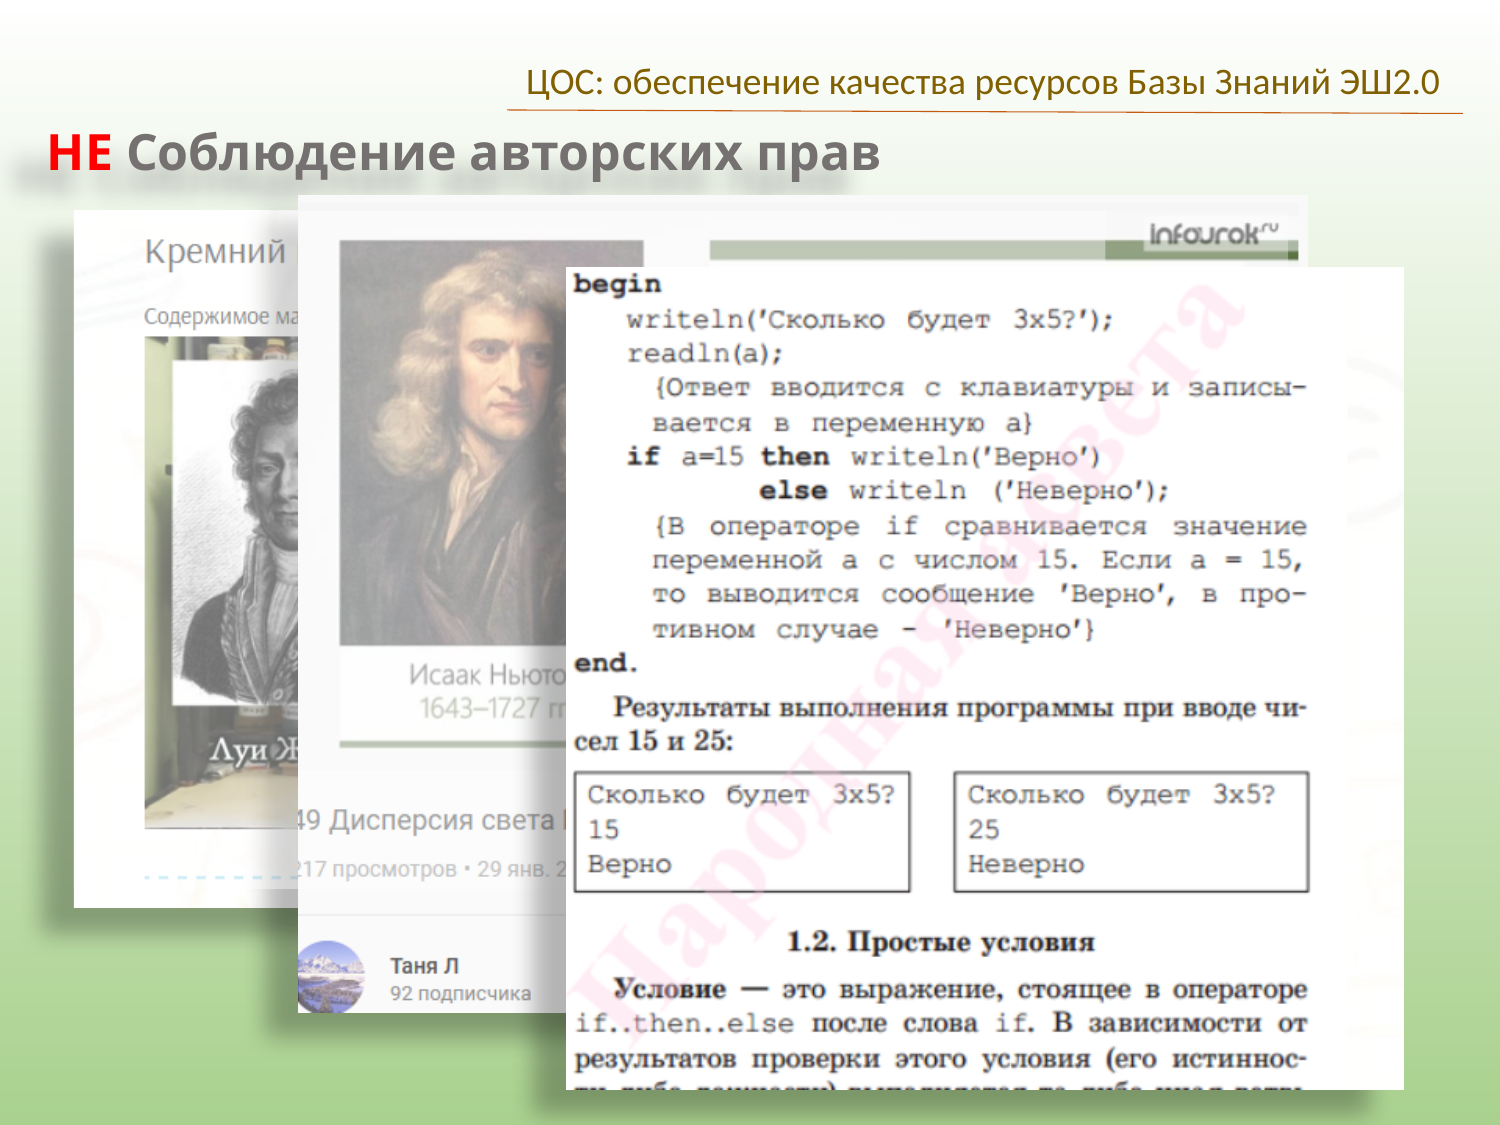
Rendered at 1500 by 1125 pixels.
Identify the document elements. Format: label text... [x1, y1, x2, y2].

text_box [507, 109, 1463, 114]
text_box НЕ Соблюдение авторских прав [32, 113, 1358, 189]
picture [73, 195, 1404, 1090]
text_box ЦОС: обеспечение качества ресурсов Базы Знаний ЭШ2.0 [96, 49, 1456, 110]
